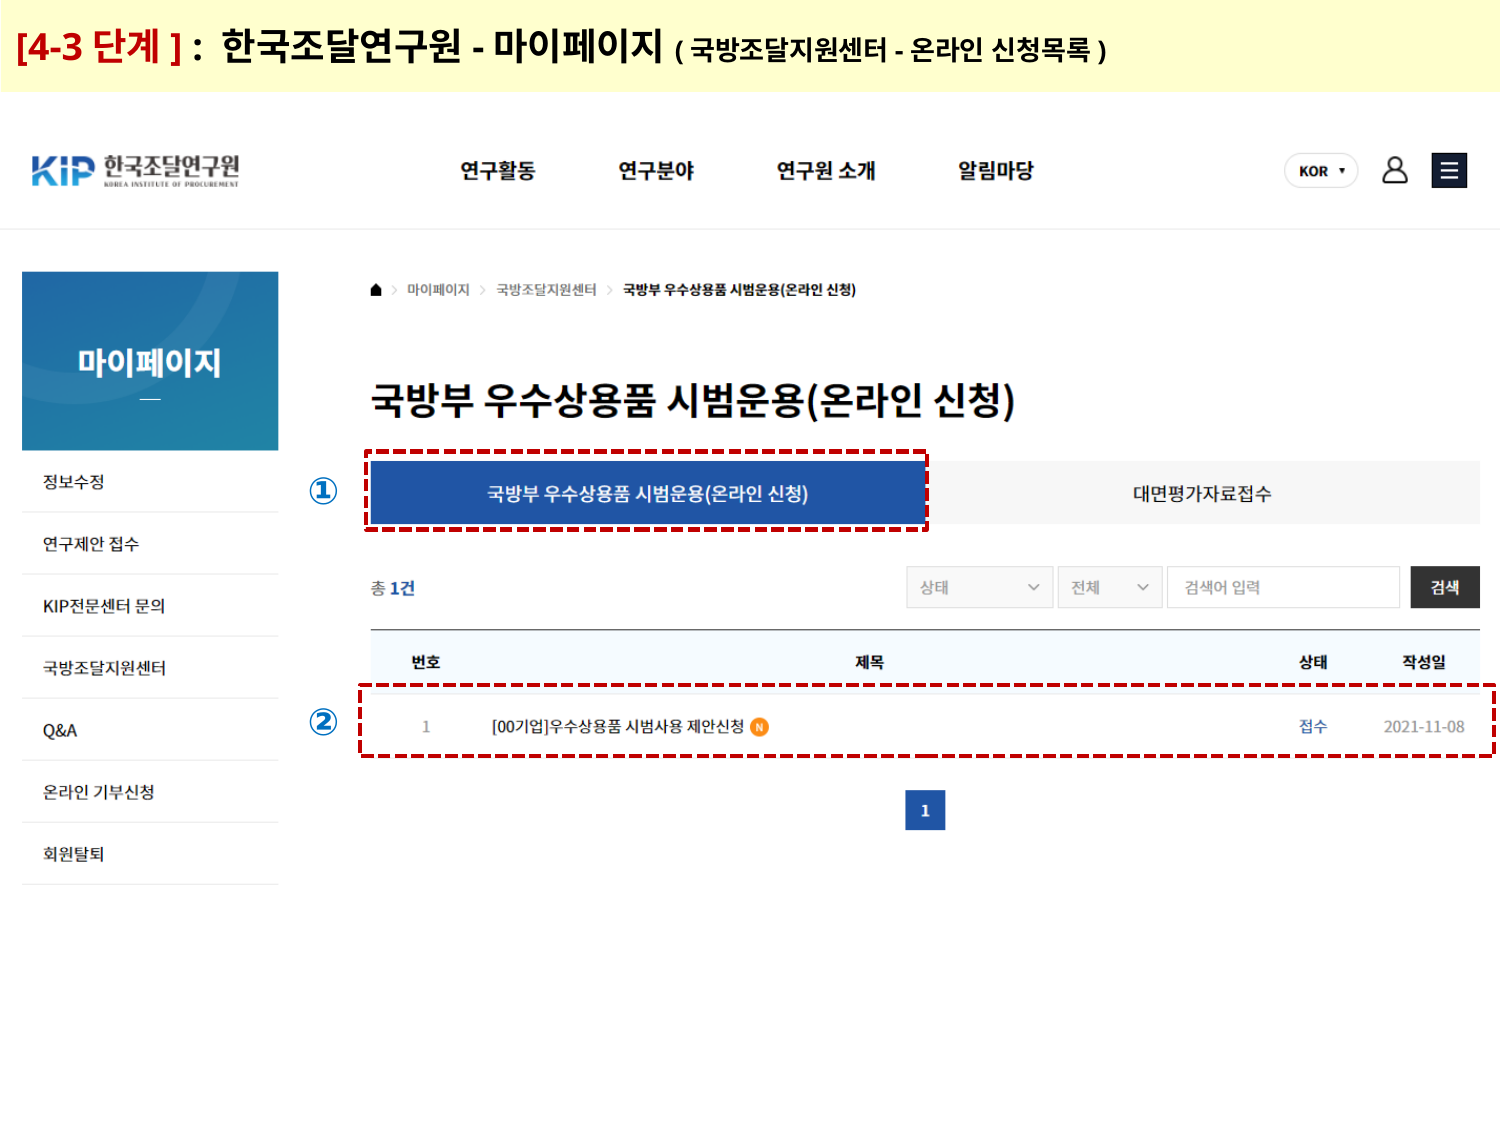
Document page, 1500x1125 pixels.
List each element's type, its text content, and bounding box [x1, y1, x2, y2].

text_box [4-3단계] : 한국조달연구원-마이페이지(국방조달지원센터-온라인 신청목록) [0, 0, 1500, 94]
picture [0, 119, 1500, 990]
